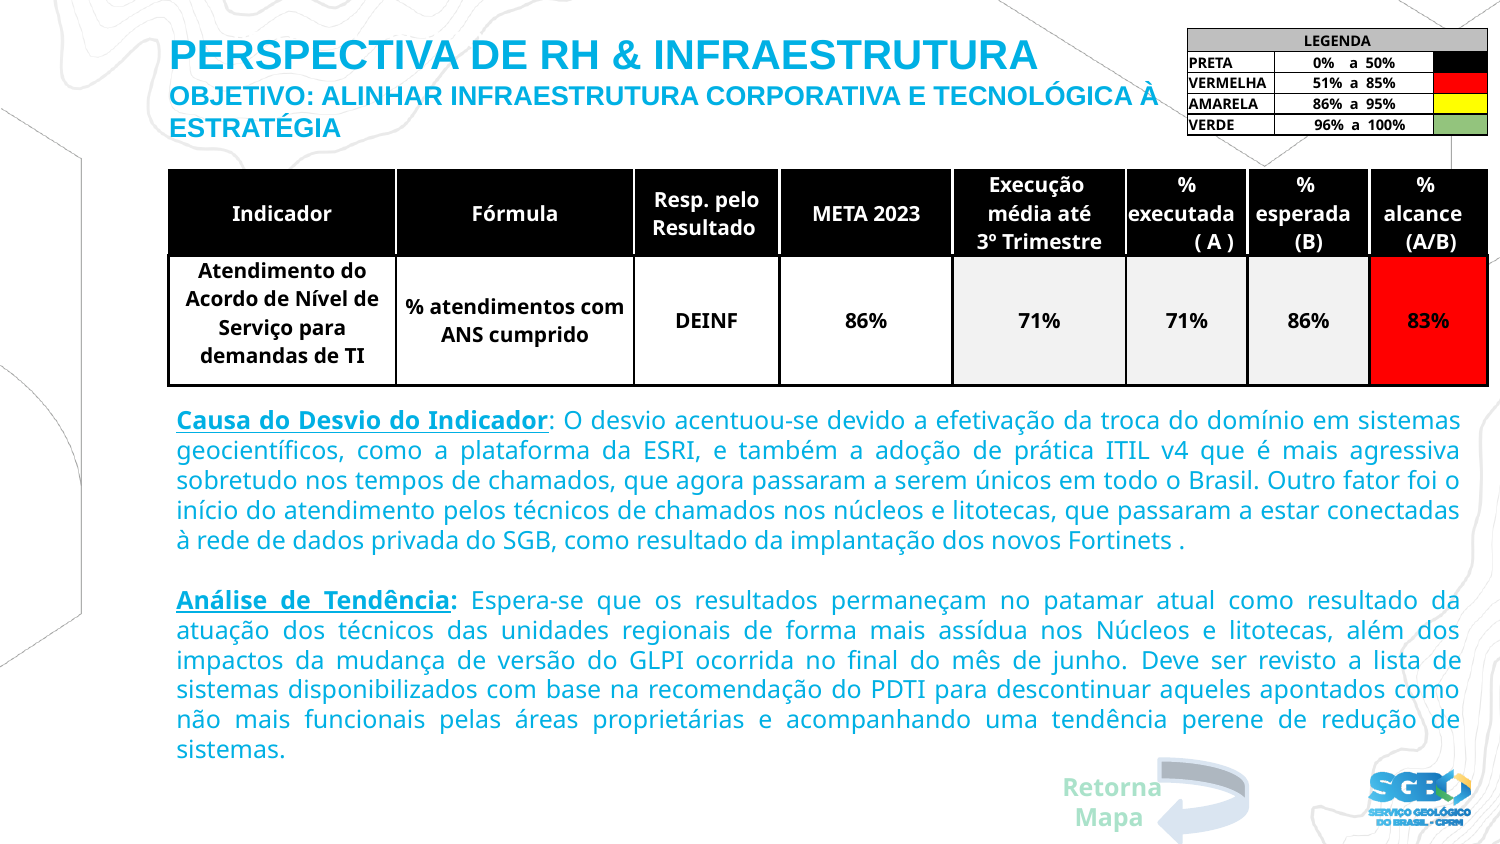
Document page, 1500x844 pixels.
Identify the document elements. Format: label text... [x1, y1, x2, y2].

table_cell AMARELA [1188, 94, 1274, 113]
table_header Fórmula [397, 171, 633, 254]
table_cell 83% [1371, 257, 1486, 384]
table_cell [1434, 115, 1487, 134]
table_header Resp. pelo Resultado [635, 171, 778, 254]
text_box Retorna Mapa [1043, 767, 1182, 835]
table_cell PRETA [1188, 52, 1274, 72]
table_cell VERDE [1188, 115, 1274, 134]
table_header % alcance (A/B) [1371, 171, 1486, 254]
table_cell [1434, 94, 1487, 113]
table_header % esperada (B) [1249, 171, 1368, 254]
table_header Execução média até 3º Trimestre [954, 171, 1125, 254]
text_box Causa do Desvio do Indicador: O desvio acentuou-se devido a efetivação da troca do domínio em sistemas geocientíficos, como a plataforma da ESRI, e também a adoção de prática ITIL v4 que é mais agressiva sobretudo nos tempos de chamados, que agora passaram a serem únicos em todo o Brasil. Outro fator foi o início do atendimento pelos técnicos de chamados nos núcleos e litotecas, que passaram a estar conectadas à rede de dados privada do SGB, como resultado da implantação dos novos Fortinets . Análise de Tendência: Espera-se que os resultados permaneçam no patamar atual como resultado da atuação dos técnicos das unidades regionais de forma mais assídua nos Núcleos e litotecas, além dos impactos da mudança de versão do GLPI ocorrida no final do mês de junho. Deve ser revisto a lista de sistemas disponibilizados com base na recomendação do PDTI para descontinuar aqueles apontados como não mais funcionais pelas áreas proprietárias e acompanhando uma tendência perene de redução de sistemas. [168, 400, 1470, 688]
table_cell Atendimento do Acordo de Nível de Serviço para demandas de TI [170, 257, 395, 384]
table_cell 51% a 85% [1275, 73, 1433, 93]
table_header LEGENDA [1188, 29, 1487, 51]
table_cell 86% a 95% [1275, 94, 1433, 113]
table_cell VERMELHA [1188, 73, 1274, 93]
table_cell [1434, 73, 1487, 93]
text_box PERSPECTIVA DE VALOR PARA CLIENTES E USUÁRIOS [224, 21, 873, 27]
text_box [1159, 759, 1248, 833]
table_header META 2023 [781, 171, 951, 254]
picture [0, 0, 1500, 844]
text_box [1172, 835, 1181, 843]
table_header % executada ( A ) [1127, 171, 1246, 254]
table_cell 71% [1127, 257, 1246, 384]
table_cell 71% [954, 257, 1125, 384]
table_cell % atendimentos com ANS cumprido [397, 257, 633, 384]
table_cell DEINF [635, 257, 778, 384]
table_cell 96% a 100% [1275, 115, 1433, 134]
text_box PERSPECTIVA DE RH & INFRAESTRUTURA OBJETIVO: ALINHAR INFRAESTRUTURA CORPORATIVA E TECNOLÓGICA À ESTRATÉGIA [169, 27, 1175, 153]
table_header Indicador [170, 171, 395, 254]
table_cell 0% a 50% [1275, 52, 1433, 72]
table_cell 86% [1249, 257, 1368, 384]
table_cell [1434, 52, 1487, 72]
table_cell 86% [781, 257, 951, 384]
